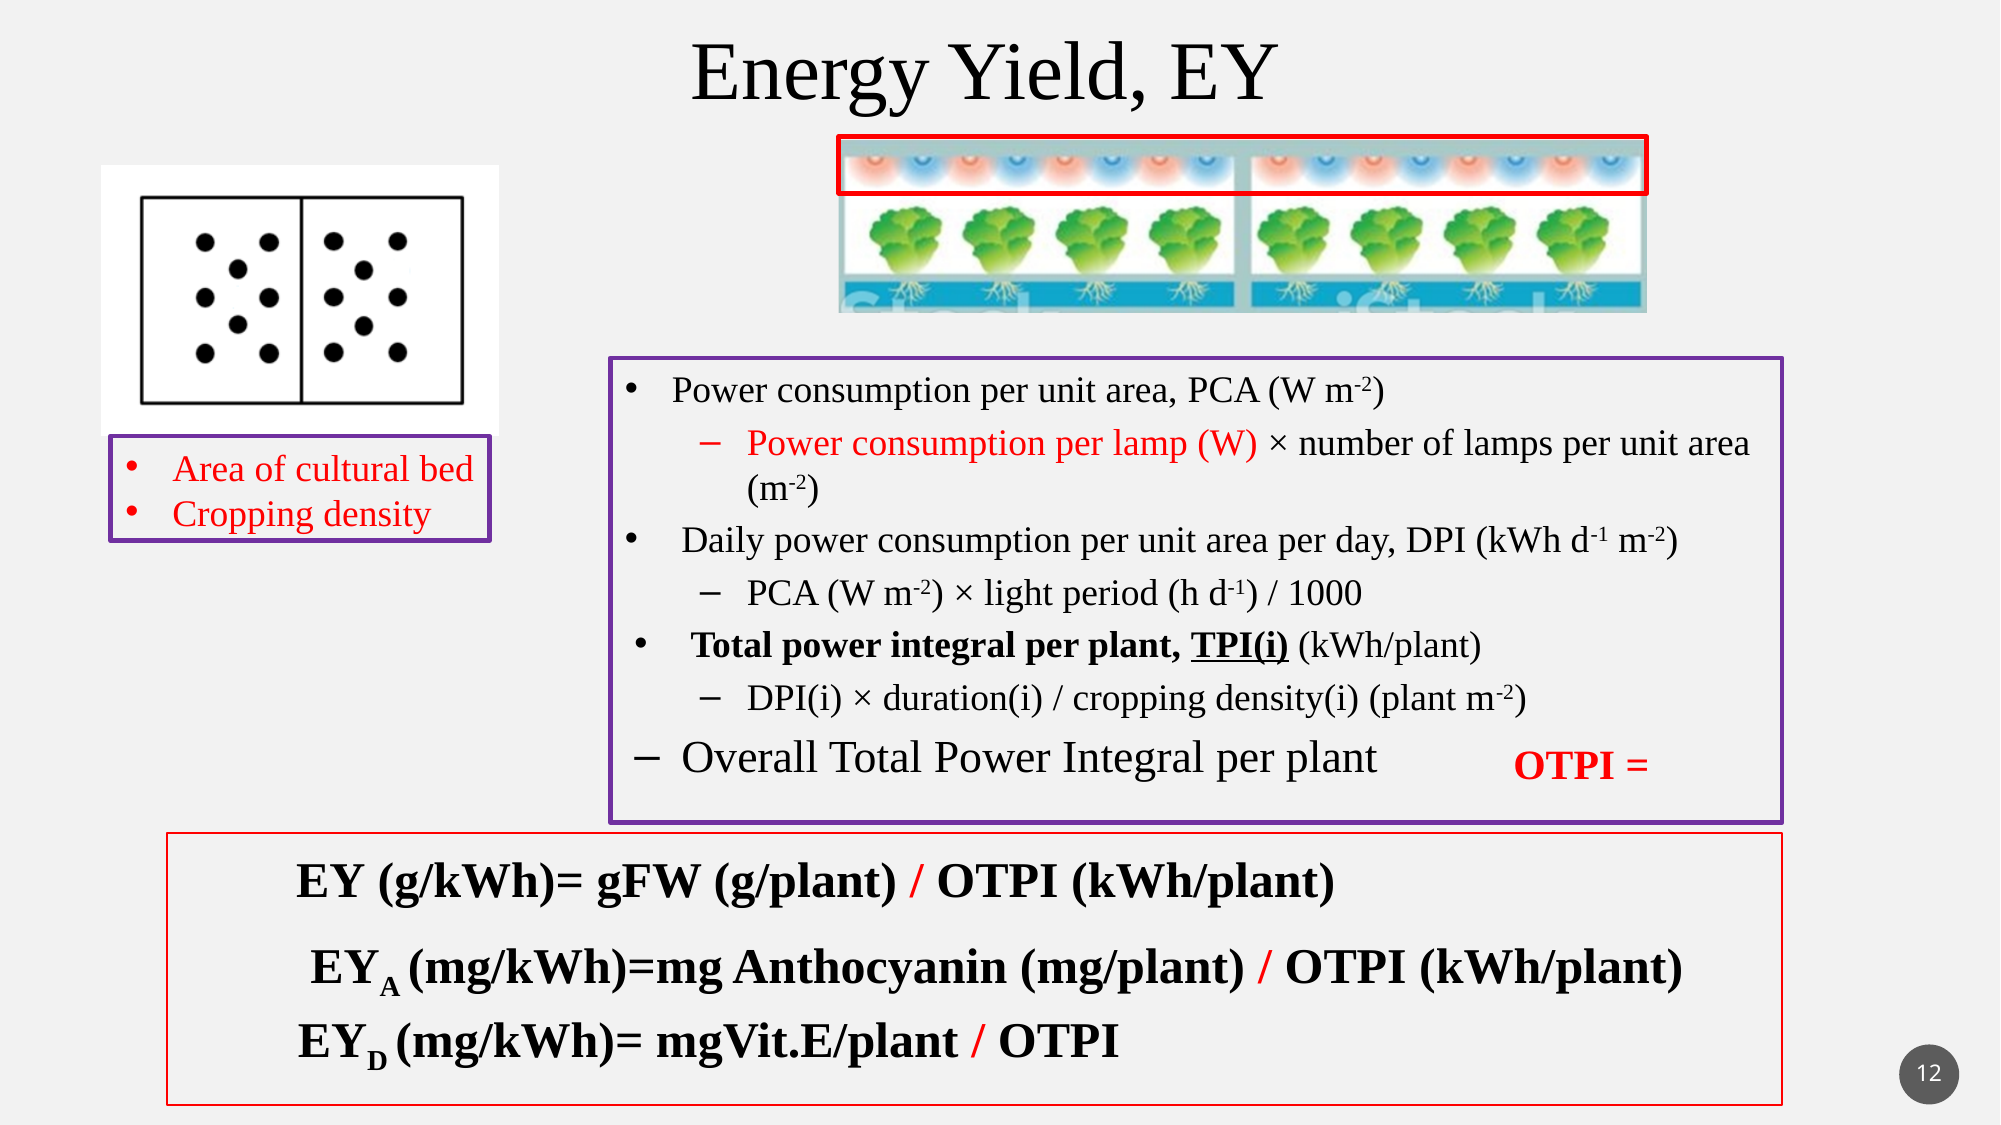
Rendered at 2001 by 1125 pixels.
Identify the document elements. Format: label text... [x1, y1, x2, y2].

text_box [166, 832, 1783, 1106]
text_box Power consumption per unit area, PCA (W m-2) Power consumption per lamp (W) × number of lamps per unit area (m-2) Daily power consumption per unit area per day, DPI (kWh d-1 m-2) PCA (W m-2) × light period (h d-1) / 1000 Total power integral per plant, TPI(i) (kWh/plant) DPI(i) × duration(i) / cropping density(i) (plant m-2) Overall Total Power Integral per plant [610, 357, 1782, 823]
slide_number 12 [1899, 1044, 1960, 1105]
text_box [838, 136, 1648, 194]
text_box Area of cultural bed Cropping density [110, 436, 490, 541]
text_box Energy Yield, EY [310, 8, 1661, 145]
picture [838, 139, 1647, 313]
text_box EYD (mg/kWh)= mgVit.E/plant / OTPI [283, 999, 1136, 1083]
picture [100, 165, 499, 436]
